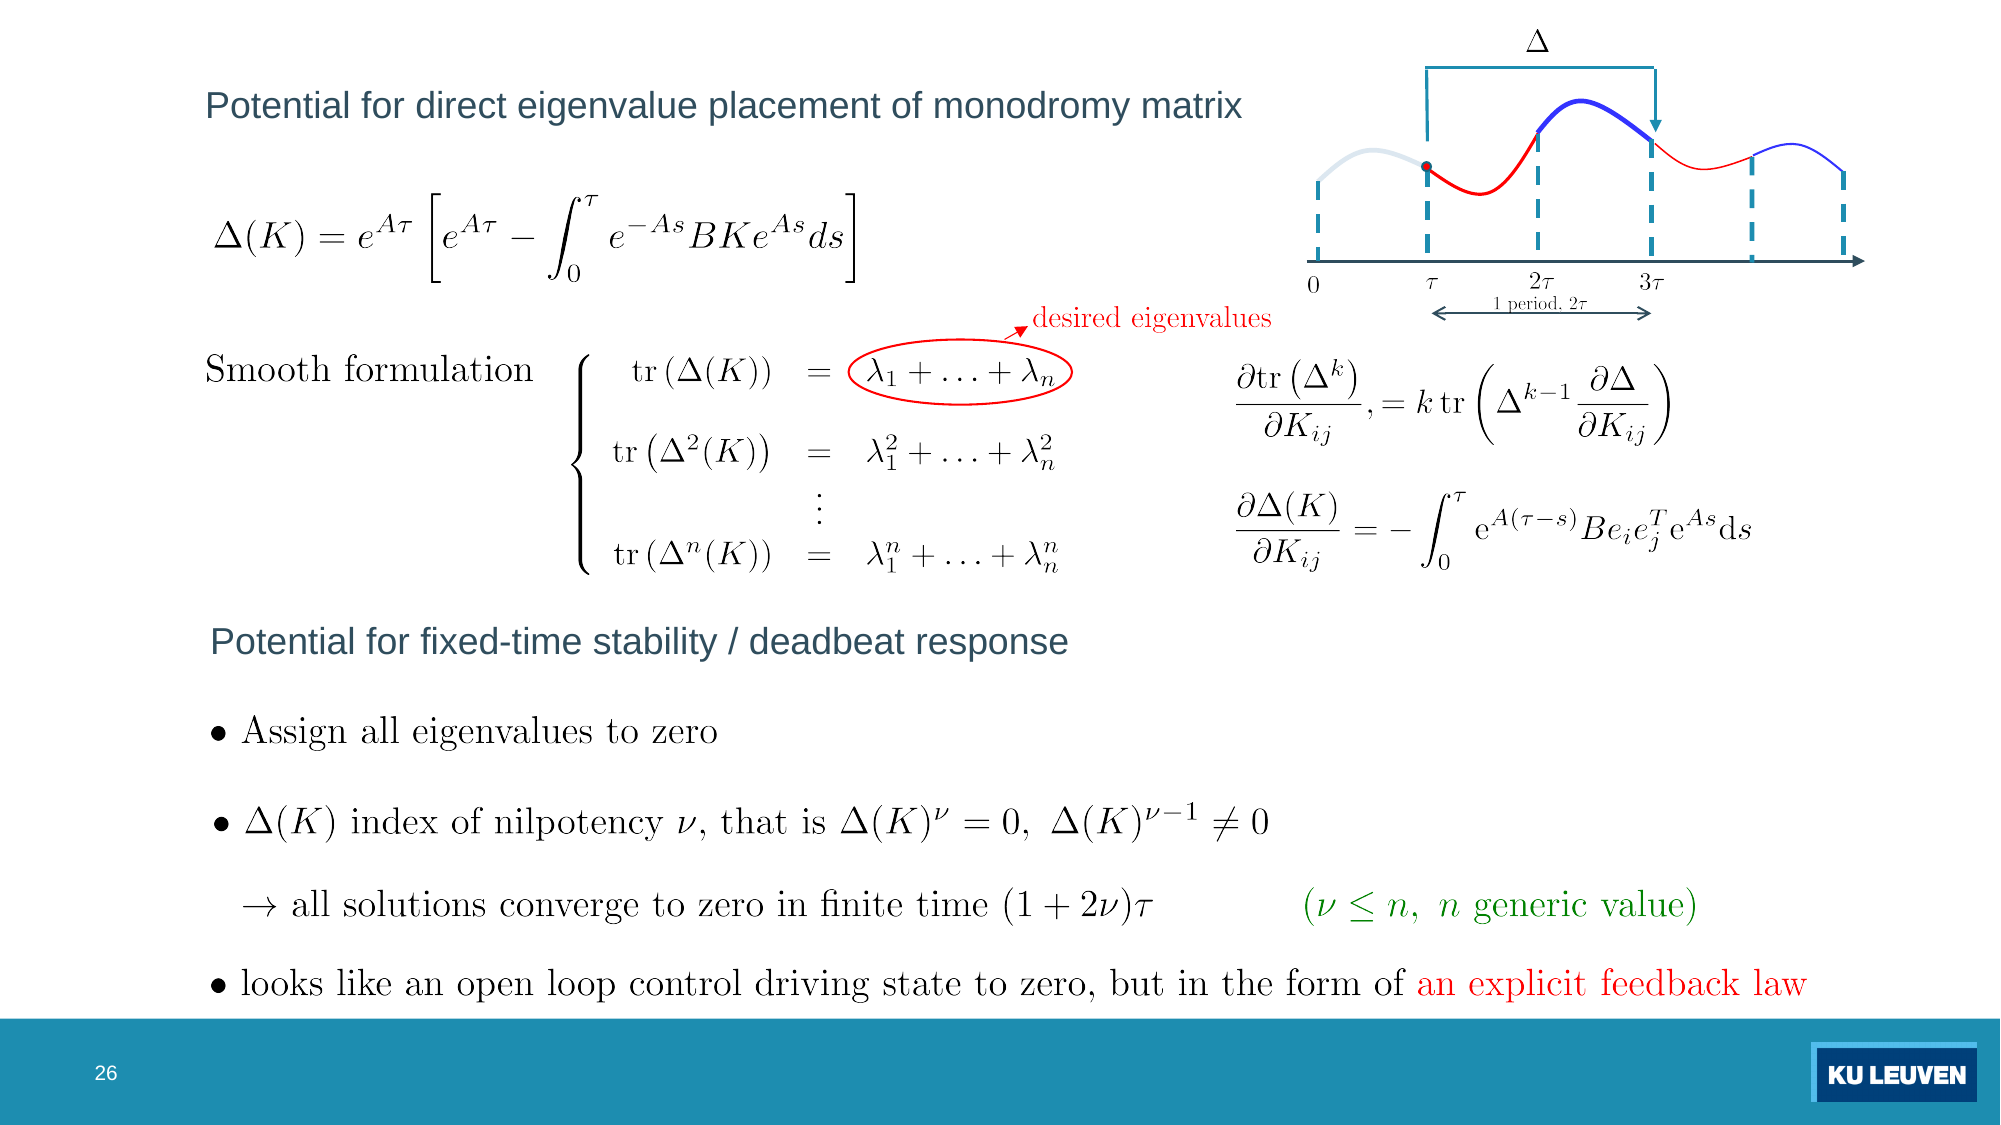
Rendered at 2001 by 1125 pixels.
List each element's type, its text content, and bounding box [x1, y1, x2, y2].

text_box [1306, 29, 1866, 314]
slide_number 26 [94, 1018, 201, 1125]
picture [1236, 491, 1751, 572]
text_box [848, 306, 1271, 405]
picture [1811, 1042, 1977, 1102]
picture [214, 802, 1268, 843]
picture [214, 193, 855, 284]
picture [1305, 887, 1695, 926]
text_box Potential for fixed-time stability / deadbeat response [195, 609, 1085, 670]
picture [571, 354, 1058, 575]
text_box Potential for direct eigenvalue placement of monodromy matrix [190, 73, 1259, 134]
picture [1236, 359, 1670, 446]
picture [207, 354, 533, 382]
picture [243, 887, 1153, 926]
picture [211, 715, 717, 751]
picture [211, 968, 1807, 1004]
